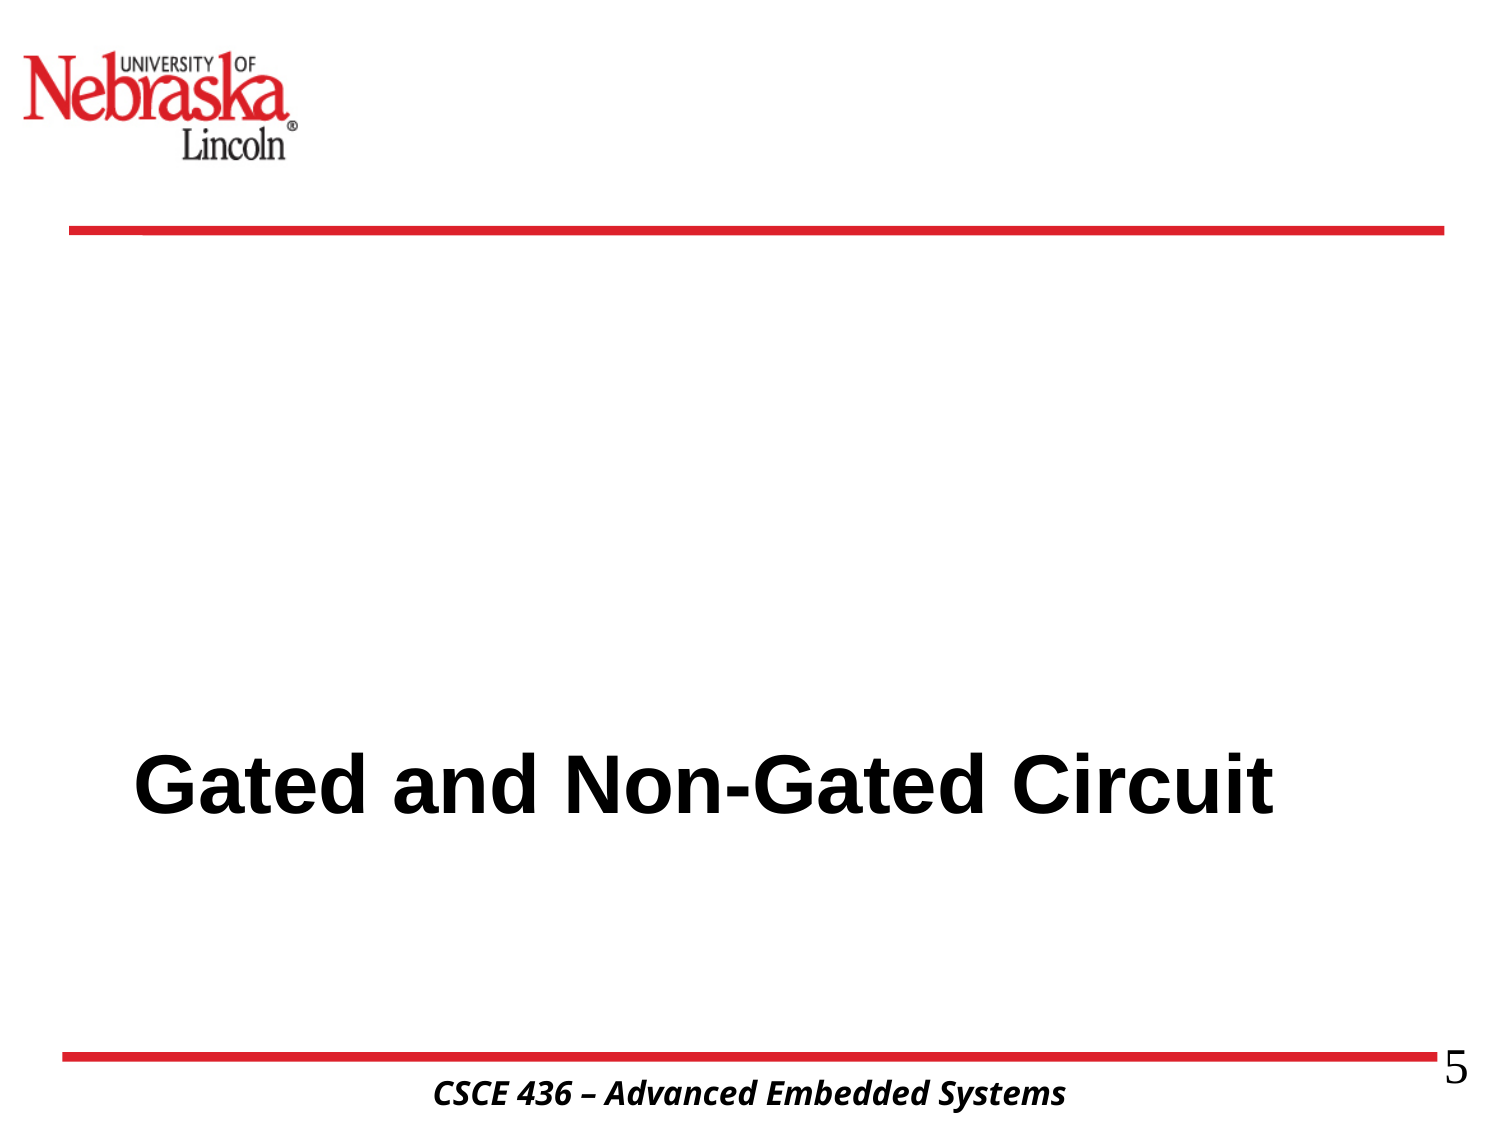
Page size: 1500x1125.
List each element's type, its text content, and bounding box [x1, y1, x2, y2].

slide_number 5 [1133, 1025, 1484, 1105]
title Gated and Non-Gated Circuit [118, 722, 1394, 947]
picture [1, 32, 313, 181]
